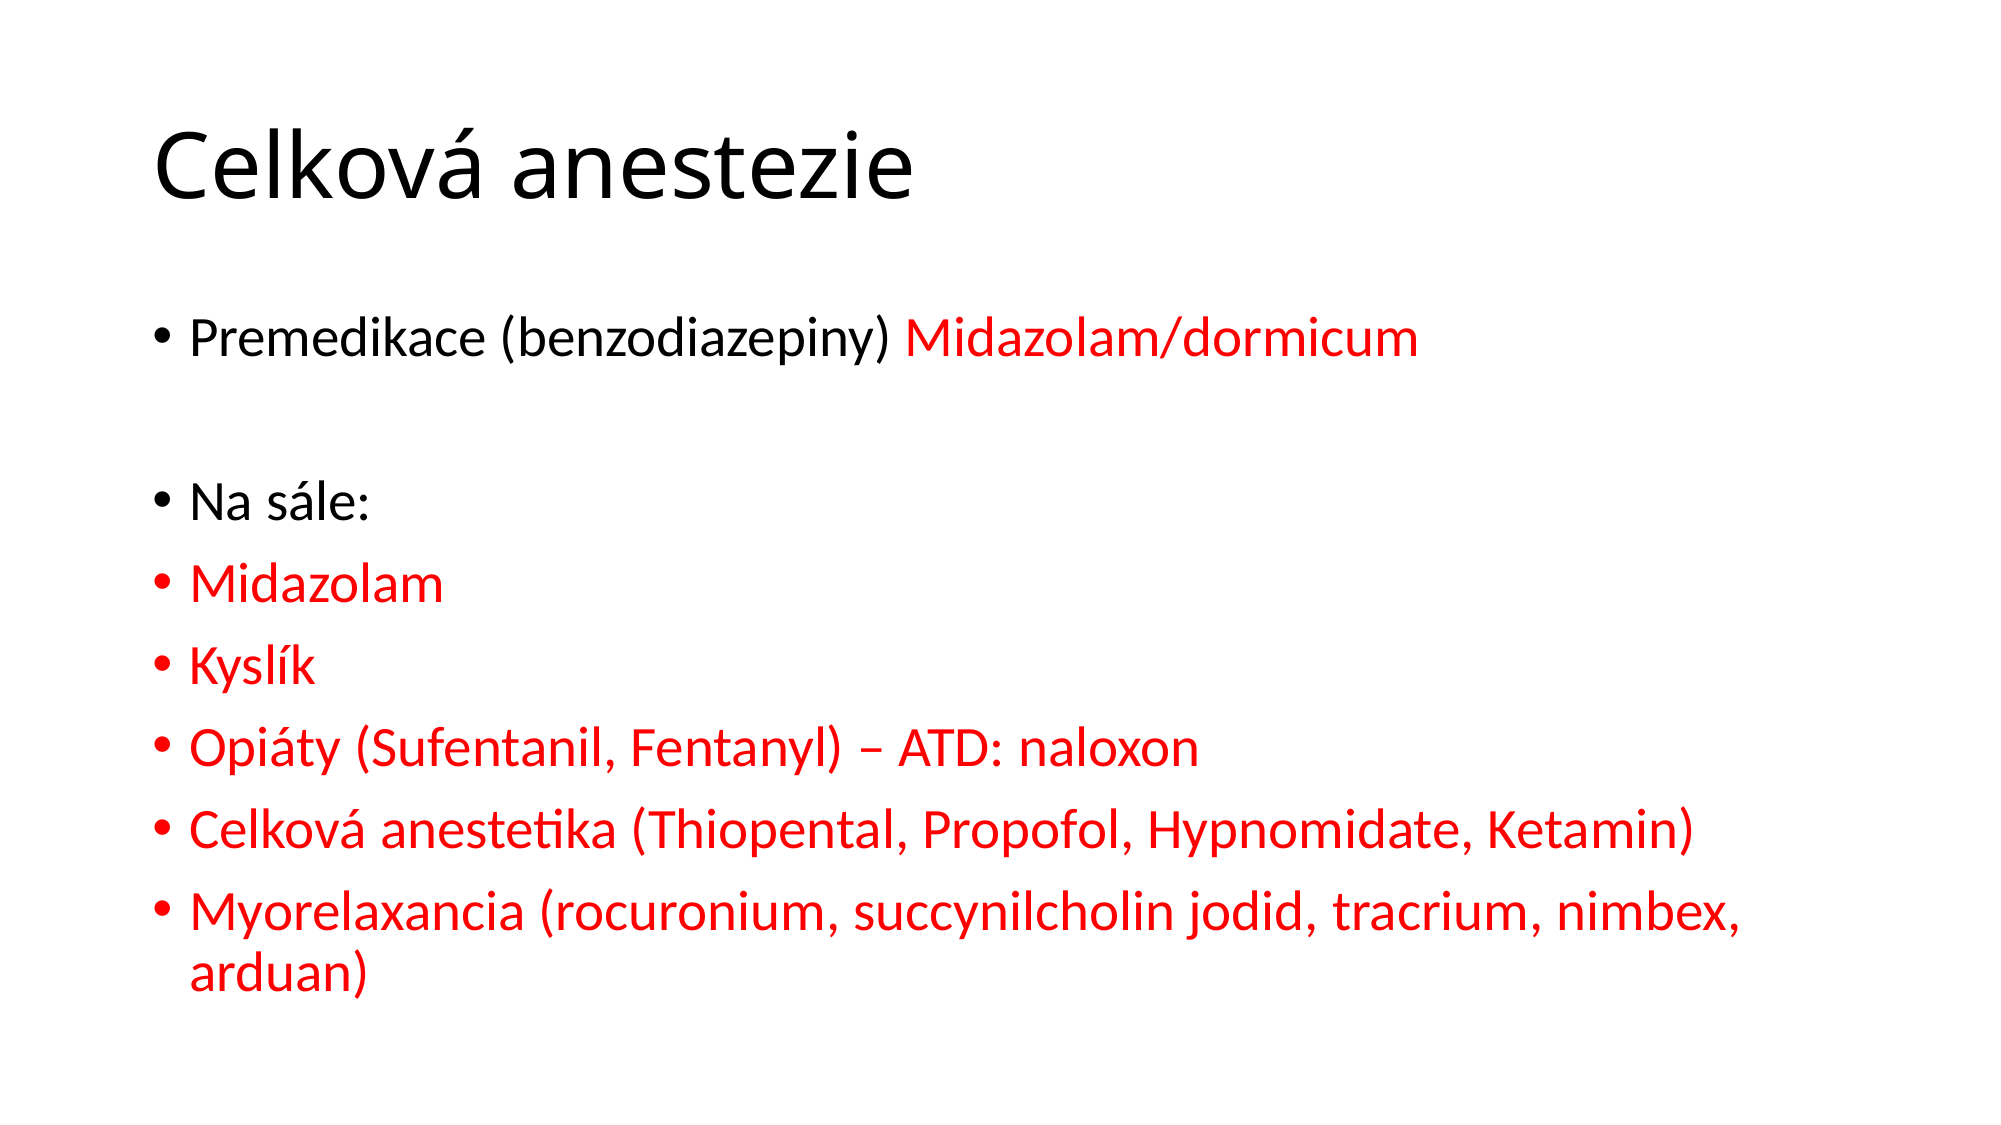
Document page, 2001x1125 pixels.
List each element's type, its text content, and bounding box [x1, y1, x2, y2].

list Premedikace (benzodiazepiny) Midazolam/dormicum Na sále: Midazolam Kyslík Opiáty (Sufentanil, Fentanyl) – ATD: naloxon Celková anestetika (Thiopental, Propofol, Hypnomidate, Ketamin) Myorelaxancia (rocuronium, succynilcholin jodid, tracrium, nimbex, arduan) [137, 299, 1863, 1014]
title Celková anestezie [137, 59, 1863, 278]
